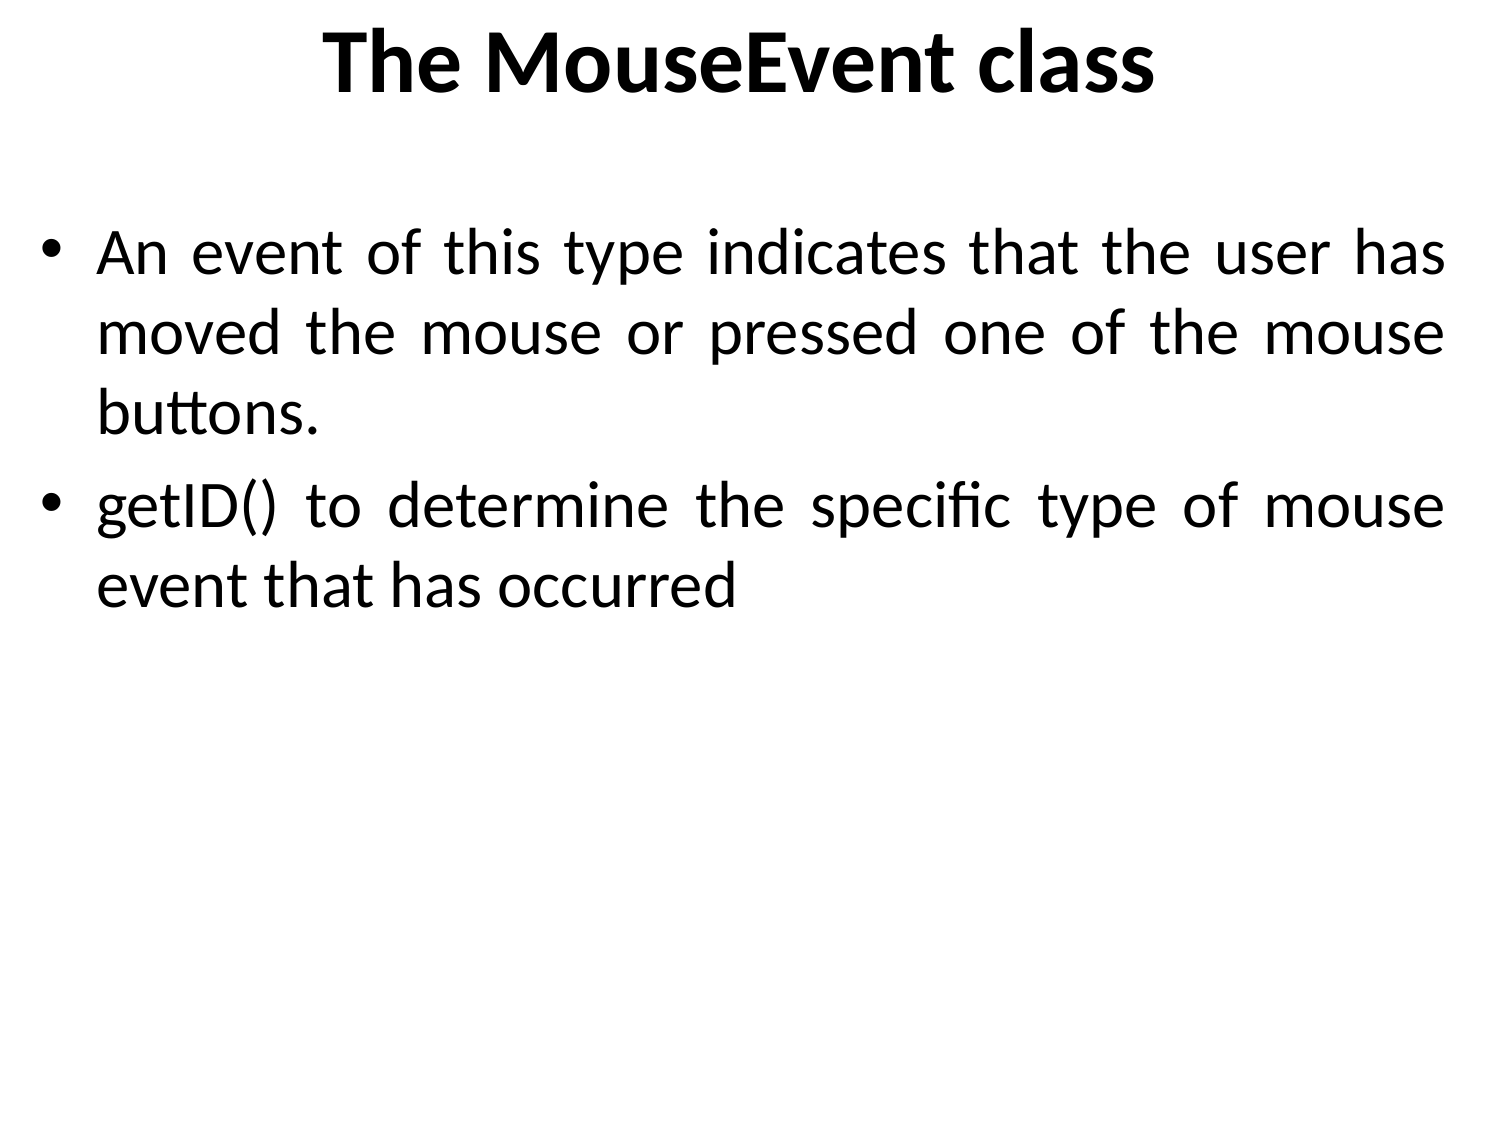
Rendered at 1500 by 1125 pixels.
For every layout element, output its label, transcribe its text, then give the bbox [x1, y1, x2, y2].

list An event of this type indicates that the user has moved the mouse or pressed one of the mouse buttons. getID() to determine the specific type of mouse event that has occurred [24, 200, 1463, 875]
title The MouseEvent class [75, 0, 1425, 150]
